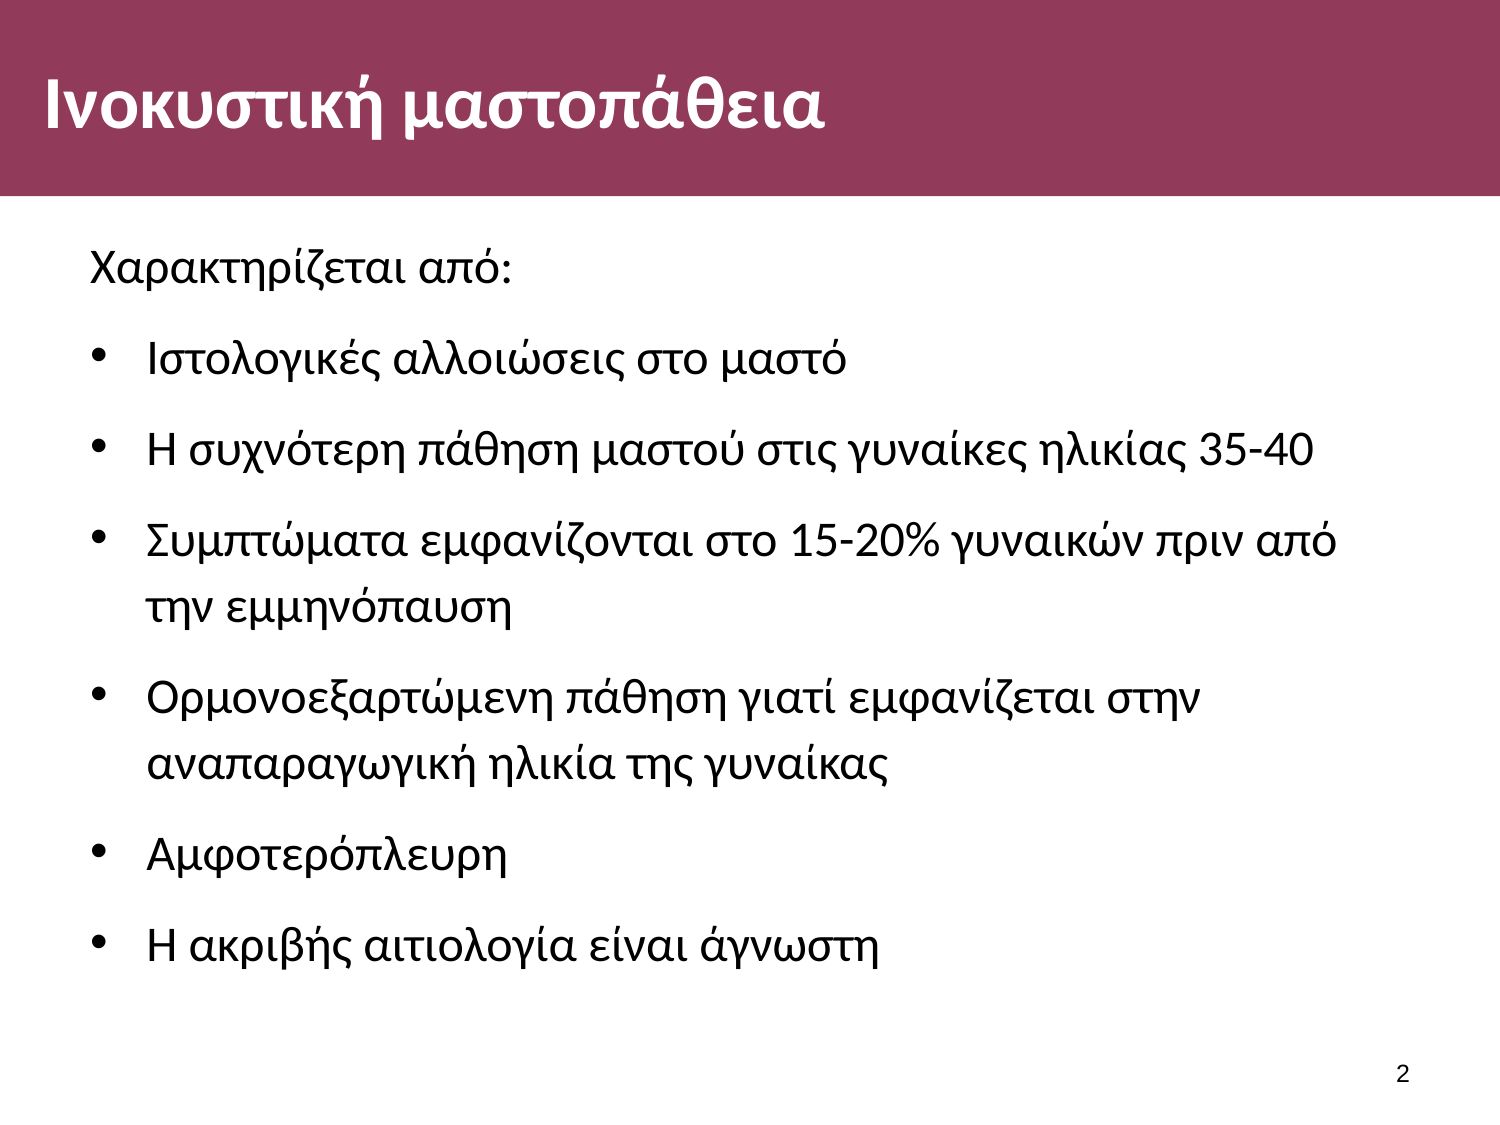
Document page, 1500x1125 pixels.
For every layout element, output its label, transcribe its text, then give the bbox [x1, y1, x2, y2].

list Χαρακτηρίζεται από: Ιστολογικές αλλοιώσεις στο μαστό Η συχνότερη πάθηση μαστού στις γυναίκες ηλικίας 35-40 Συμπτώματα εμφανίζονται στο 15-20% γυναικών πριν από την εμμηνόπαυση Ορμονοεξαρτώμενη πάθηση γιατί εμφανίζεται στην αναπαραγωγική ηλικία της γυναίκας Αμφοτερόπλευρη Η ακριβής αιτιολογία είναι άγνωστη [75, 219, 1425, 1024]
slide_number 1 [1074, 1042, 1425, 1103]
title Ινοκυστική μαστοπάθεια [0, 0, 1500, 197]
